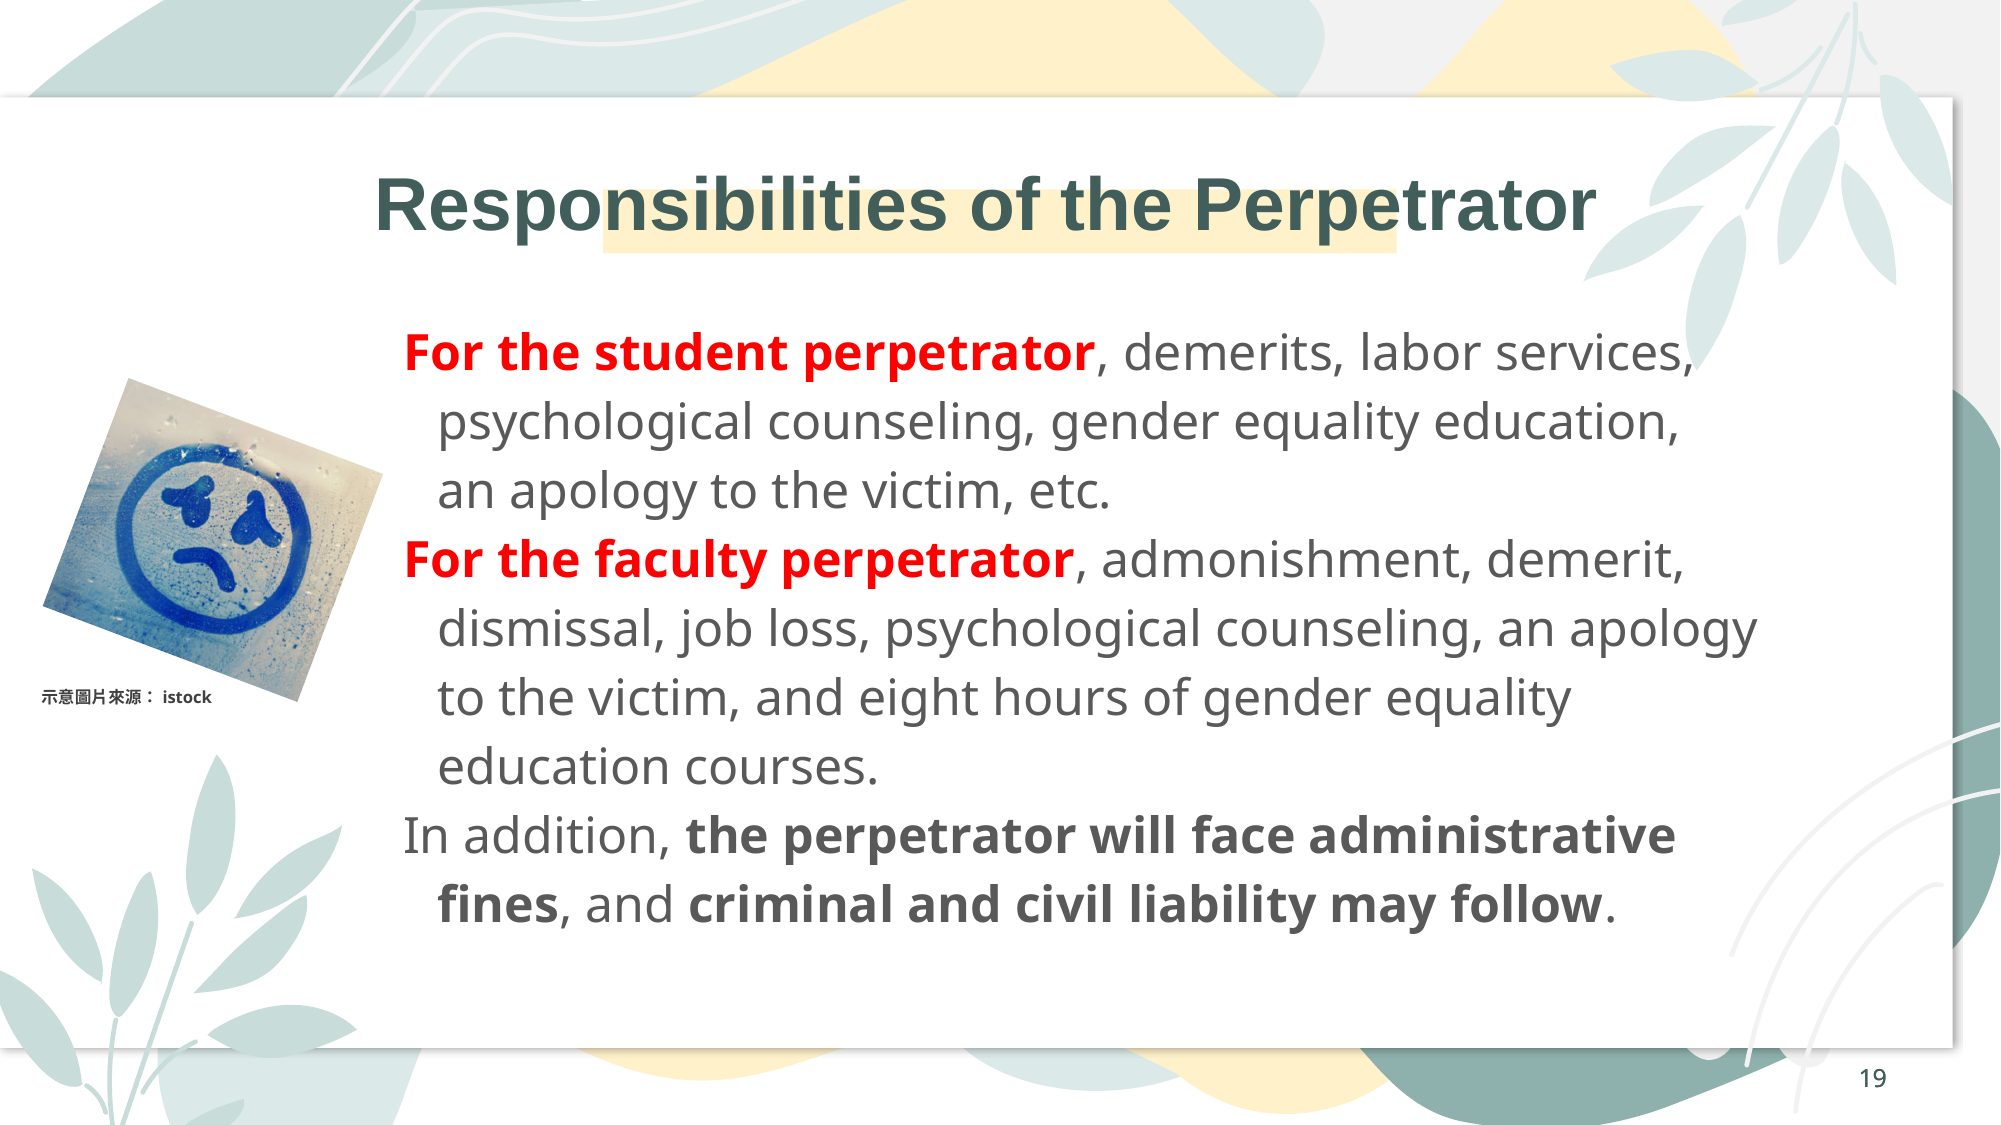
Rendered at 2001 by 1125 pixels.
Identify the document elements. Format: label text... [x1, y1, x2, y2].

text_box [603, 244, 1397, 254]
text_box For the student perpetrator, demerits, labor services, psychological counseling, gender equality education, an apology to the victim, etc. For the faculty perpetrator, admonishment, demerit, dismissal, job loss, psychological counseling, an apology to the victim, and eight hours of gender equality education courses. In addition, the perpetrator will face administrative fines, and criminal and civil liability may follow. [383, 291, 1830, 991]
text_box 示意圖片來源：istock [13, 671, 241, 732]
picture [42, 378, 384, 702]
title Responsibilities of the Perpetrator [182, 134, 1812, 244]
